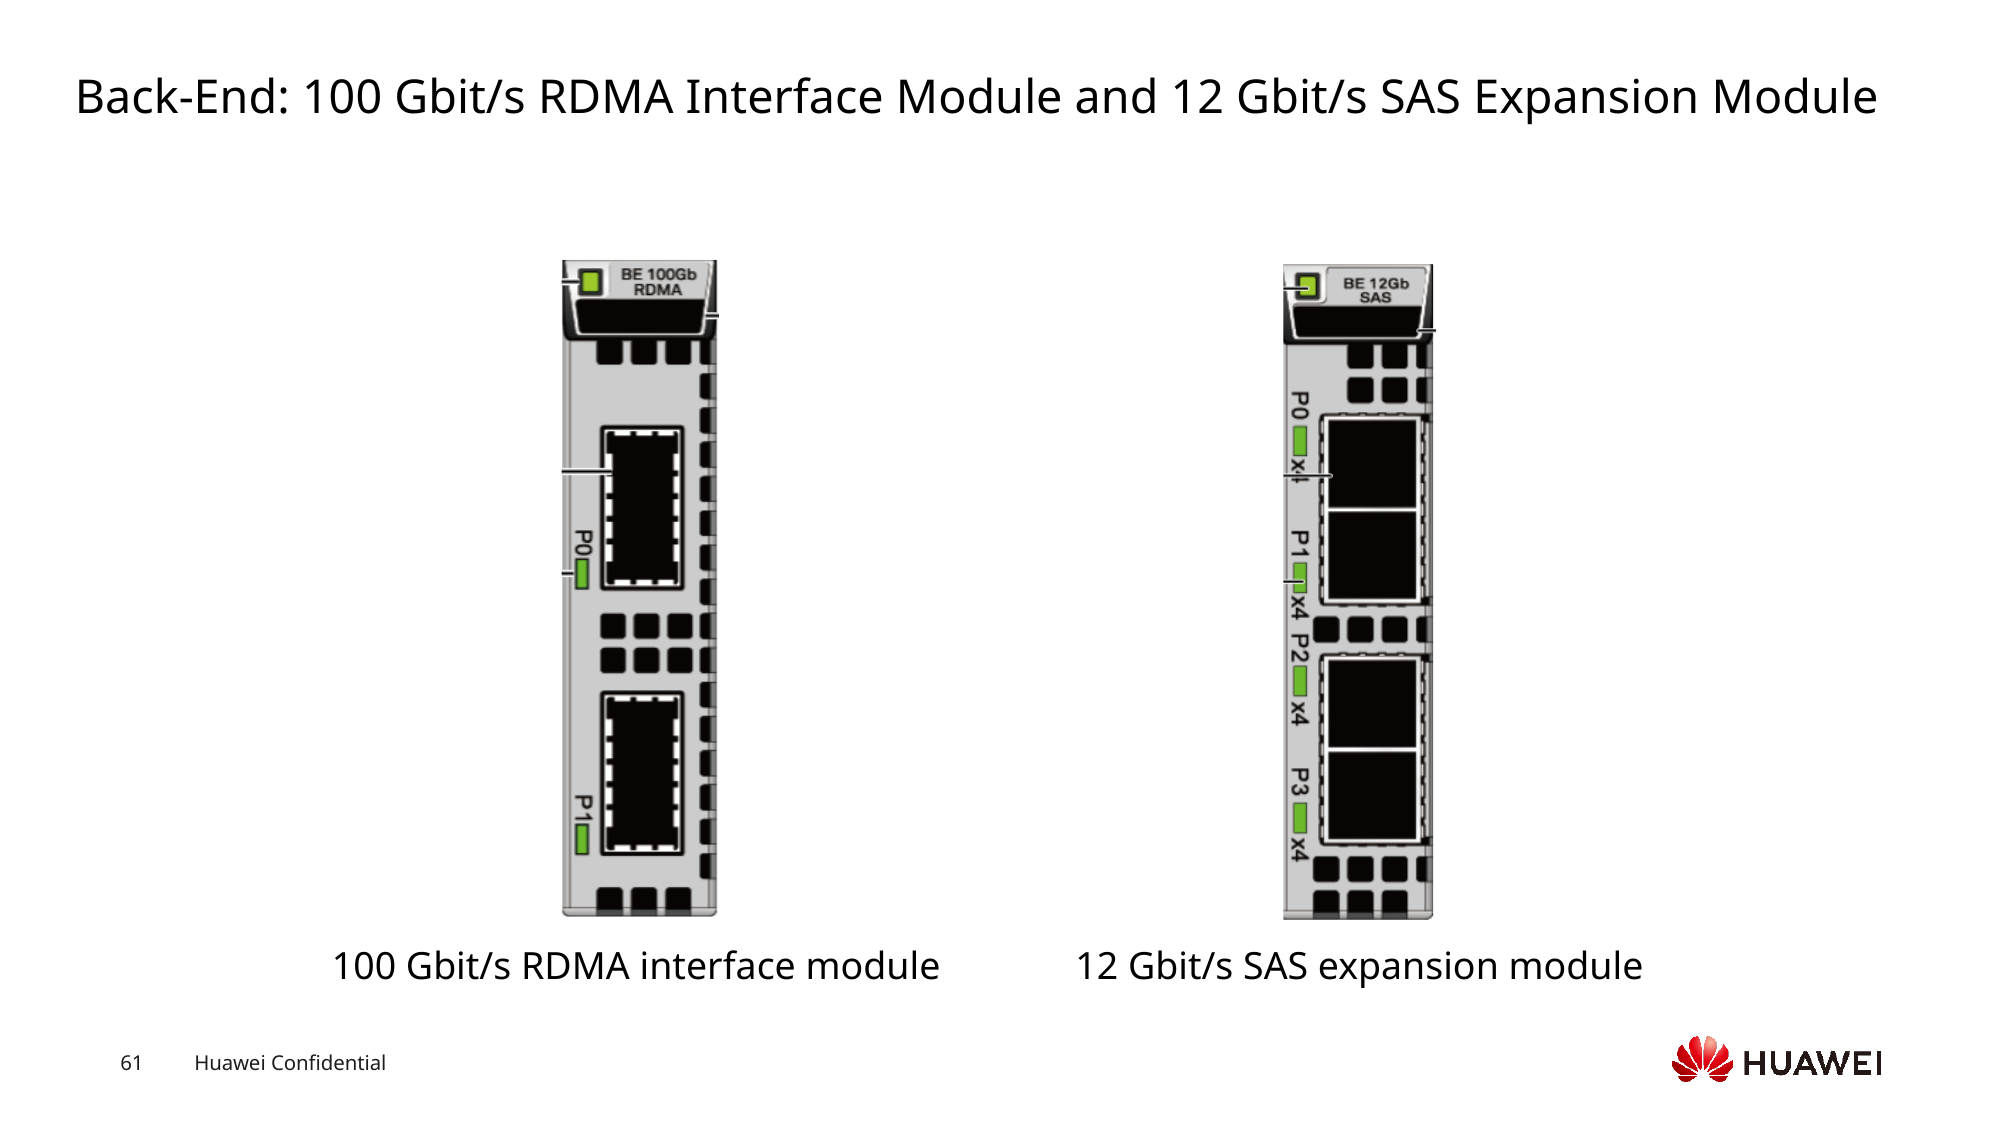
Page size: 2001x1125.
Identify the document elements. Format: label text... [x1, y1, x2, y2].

text_box 100 Gbit/s RDMA interface module [317, 934, 956, 995]
picture [1672, 1036, 1881, 1082]
picture [1283, 263, 1437, 921]
text_box 12 Gbit/s SAS expansion module [1060, 934, 1659, 995]
title Back-End: 100 Gbit/s RDMA Interface Module and 12 Gbit/s SAS Expansion Module [74, 73, 1928, 155]
picture [561, 259, 719, 917]
